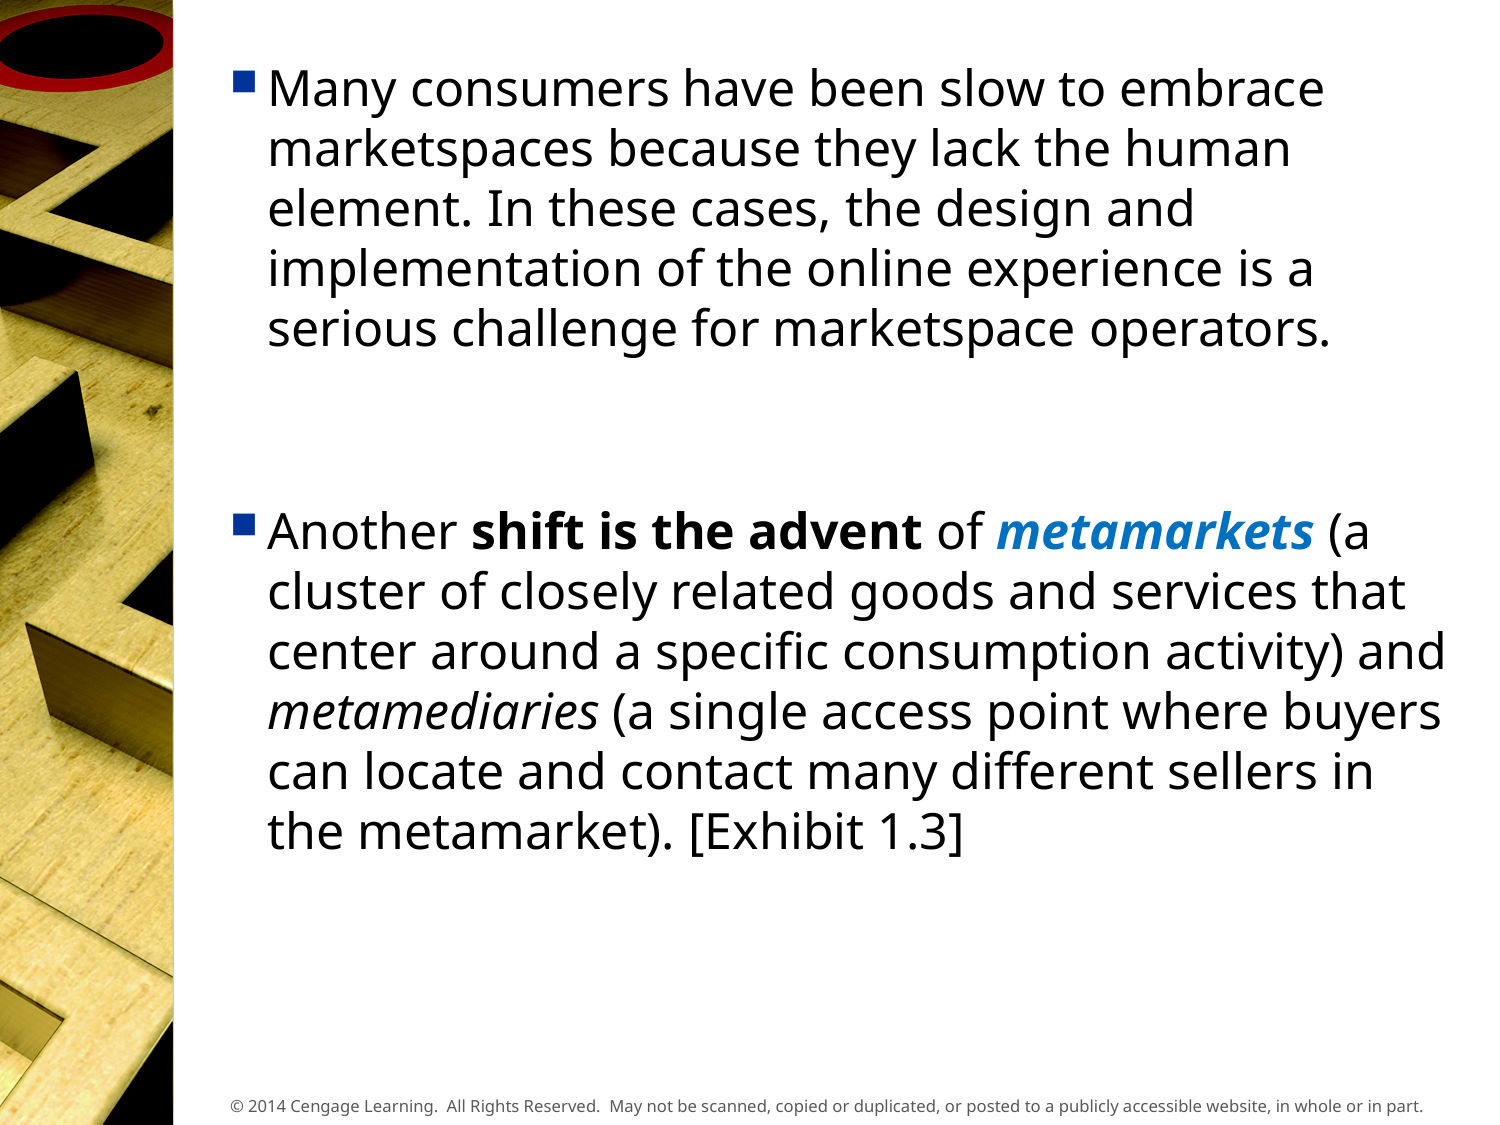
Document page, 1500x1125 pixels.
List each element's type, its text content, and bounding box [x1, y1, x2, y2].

list Many consumers have been slow to embrace marketspaces because they lack the human element. In these cases, the design and implementation of the online experience is a serious challenge for marketspace operators. Another shift is the advent of metamarkets (a cluster of closely related goods and services that center around a specific consumption activity) and metamediaries (a single access point where buyers can locate and contact many different sellers in the metamarket). [Exhibit 1.3] [215, 48, 1478, 981]
picture [0, 0, 174, 1125]
